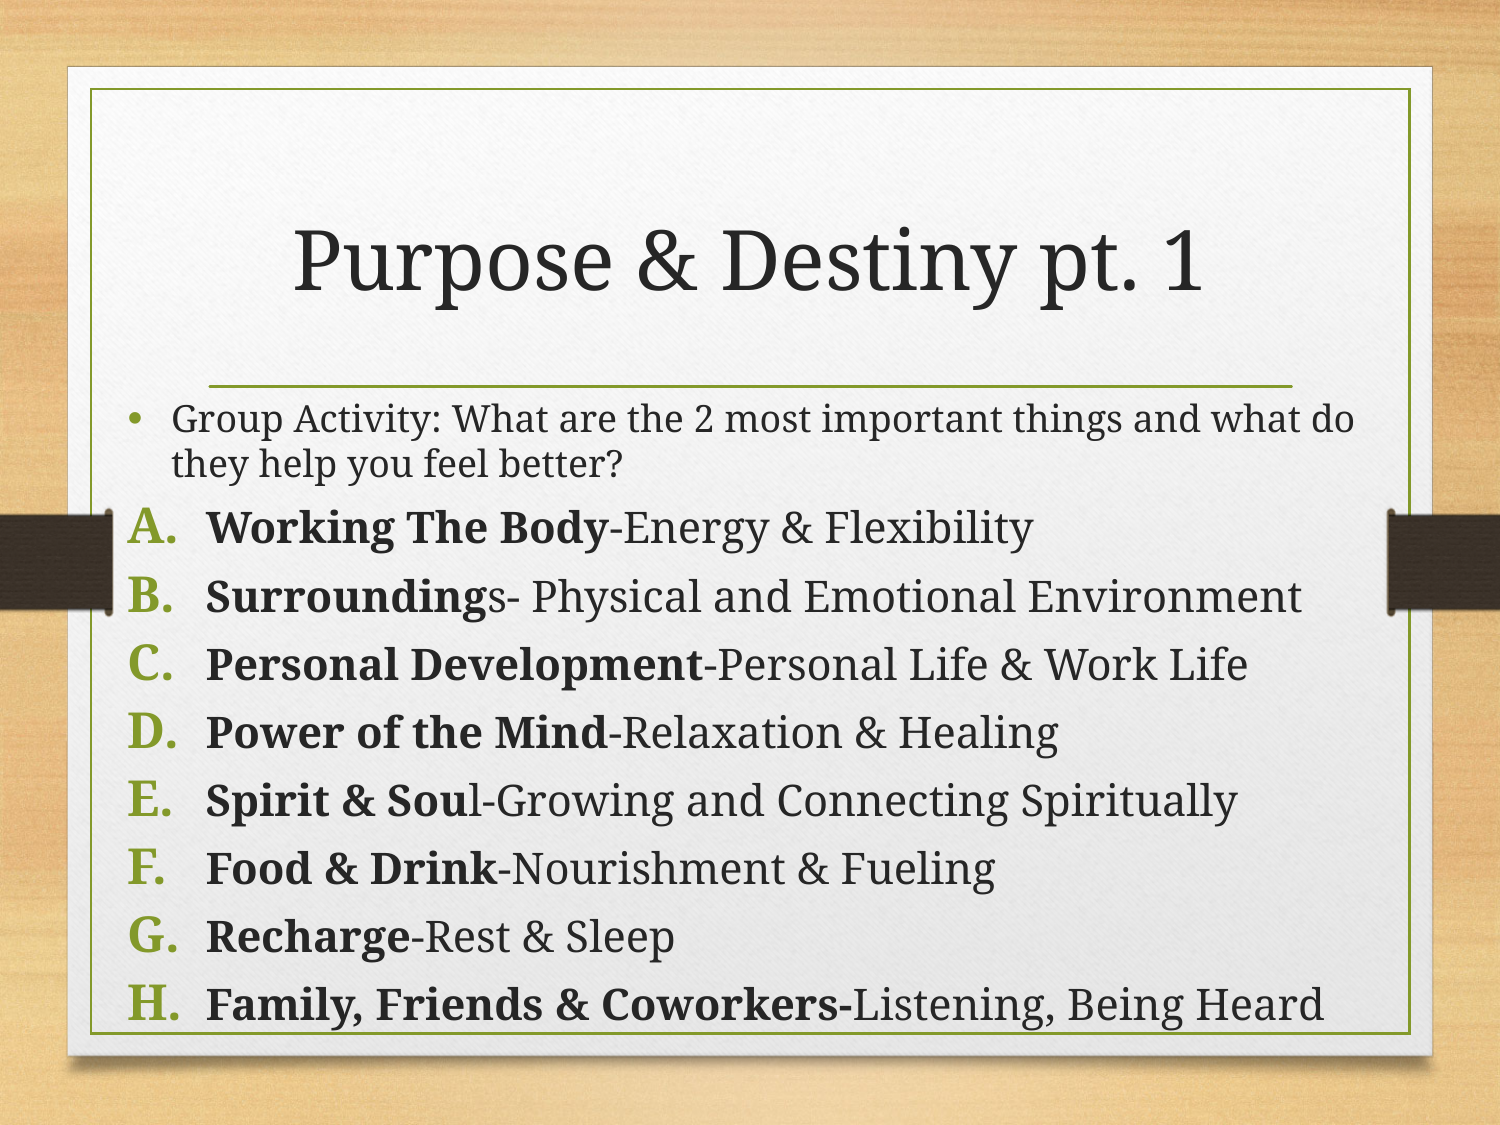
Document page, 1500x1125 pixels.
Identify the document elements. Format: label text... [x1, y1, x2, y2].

title Purpose & Destiny pt. 1 [193, 150, 1309, 365]
list Group Activity: What are the 2 most important things and what do they help you feel better? Working The Body-Energy & Flexibility Surroundings- Physical and Emotional Environment Personal Development-Personal Life & Work Life Power of the Mind-Relaxation & Healing Spirit & Soul-Growing and Connecting Spiritually Food & Drink-Nourishment & Fueling Recharge-Rest & Sleep Family, Friends & Coworkers-Listening, Being Heard [112, 387, 1388, 1050]
picture [0, 0, 1500, 1125]
